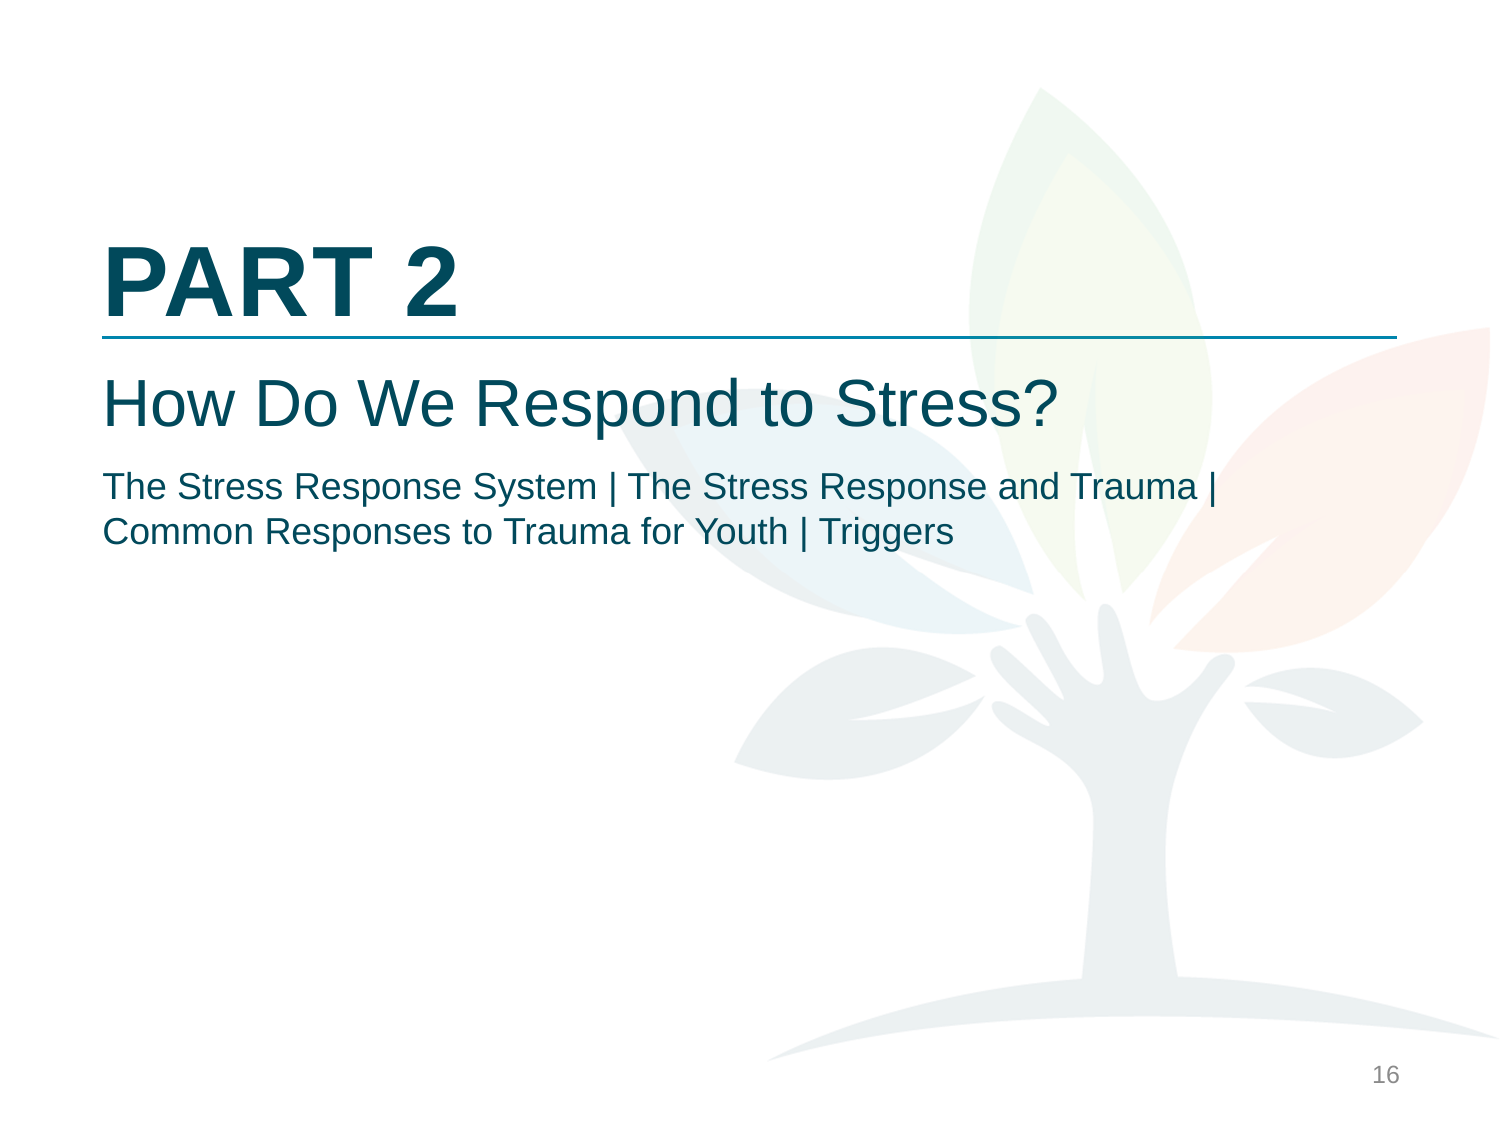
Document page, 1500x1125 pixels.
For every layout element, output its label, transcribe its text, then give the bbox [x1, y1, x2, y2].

title PART 2 [102, 0, 1397, 338]
list How Do We Respond to Stress? The Stress Response System | The Stress Response and Trauma | Common Responses to Trauma for Youth | Triggers [102, 368, 1397, 598]
slide_number 16 [1077, 1050, 1416, 1097]
